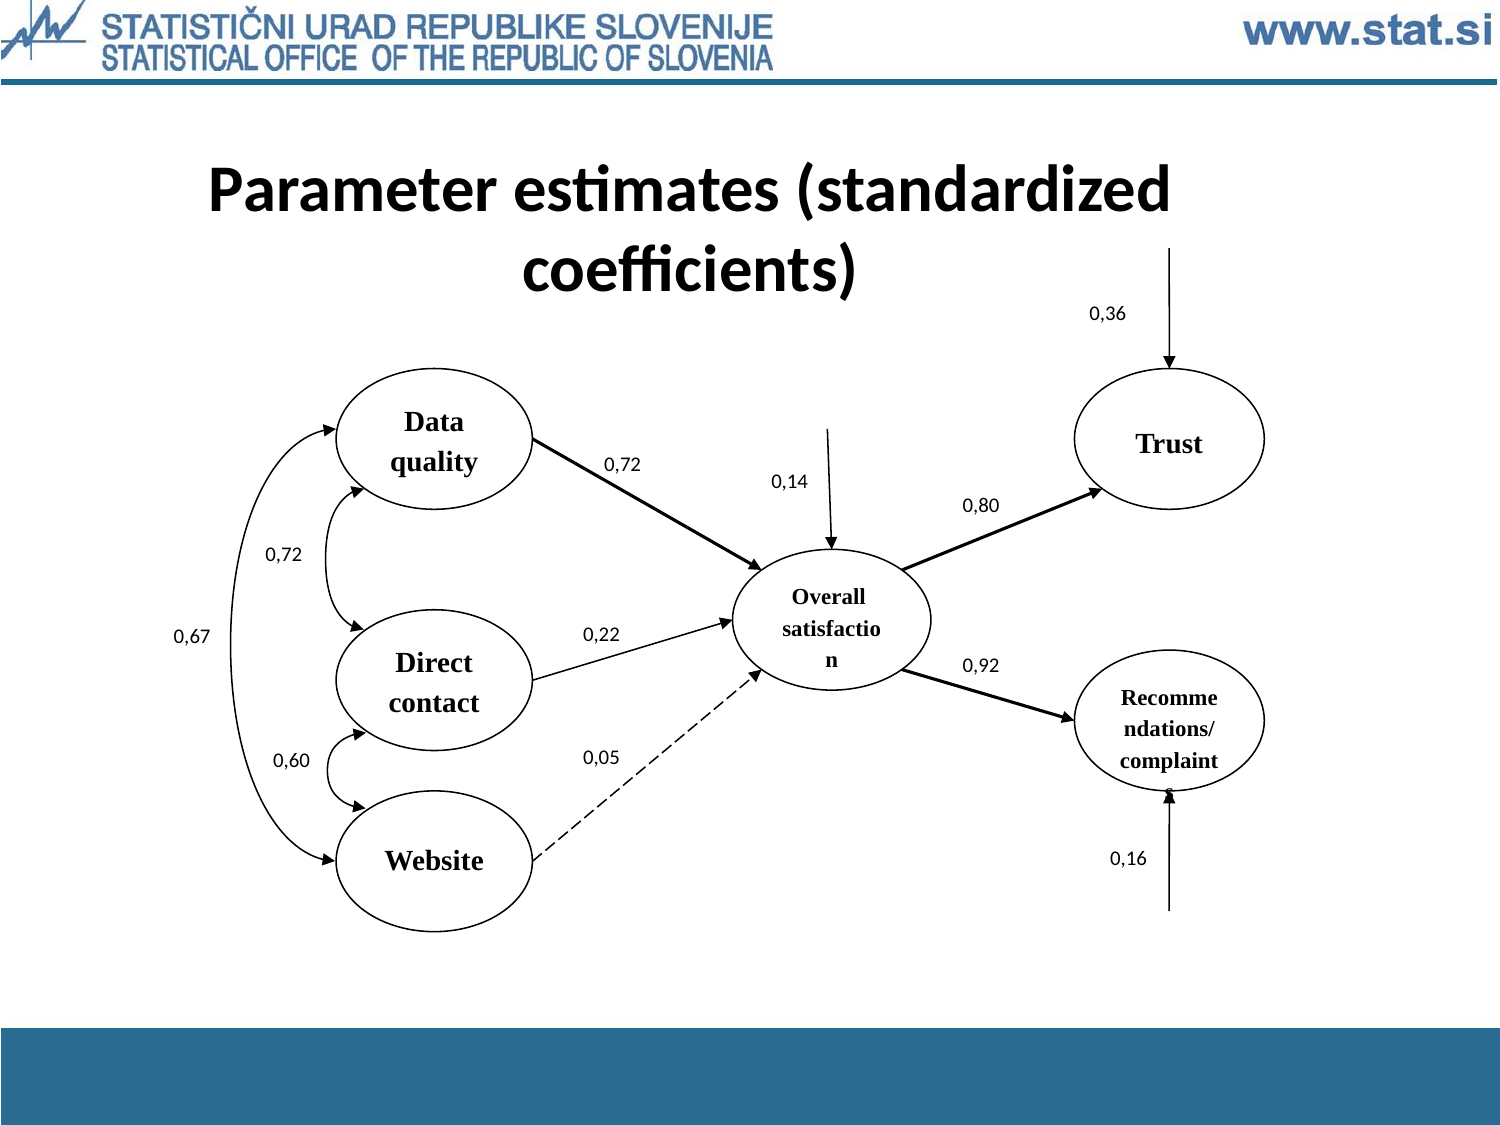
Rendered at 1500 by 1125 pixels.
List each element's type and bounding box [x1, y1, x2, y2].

picture [1, 0, 1500, 1125]
text_box [158, 238, 1286, 947]
